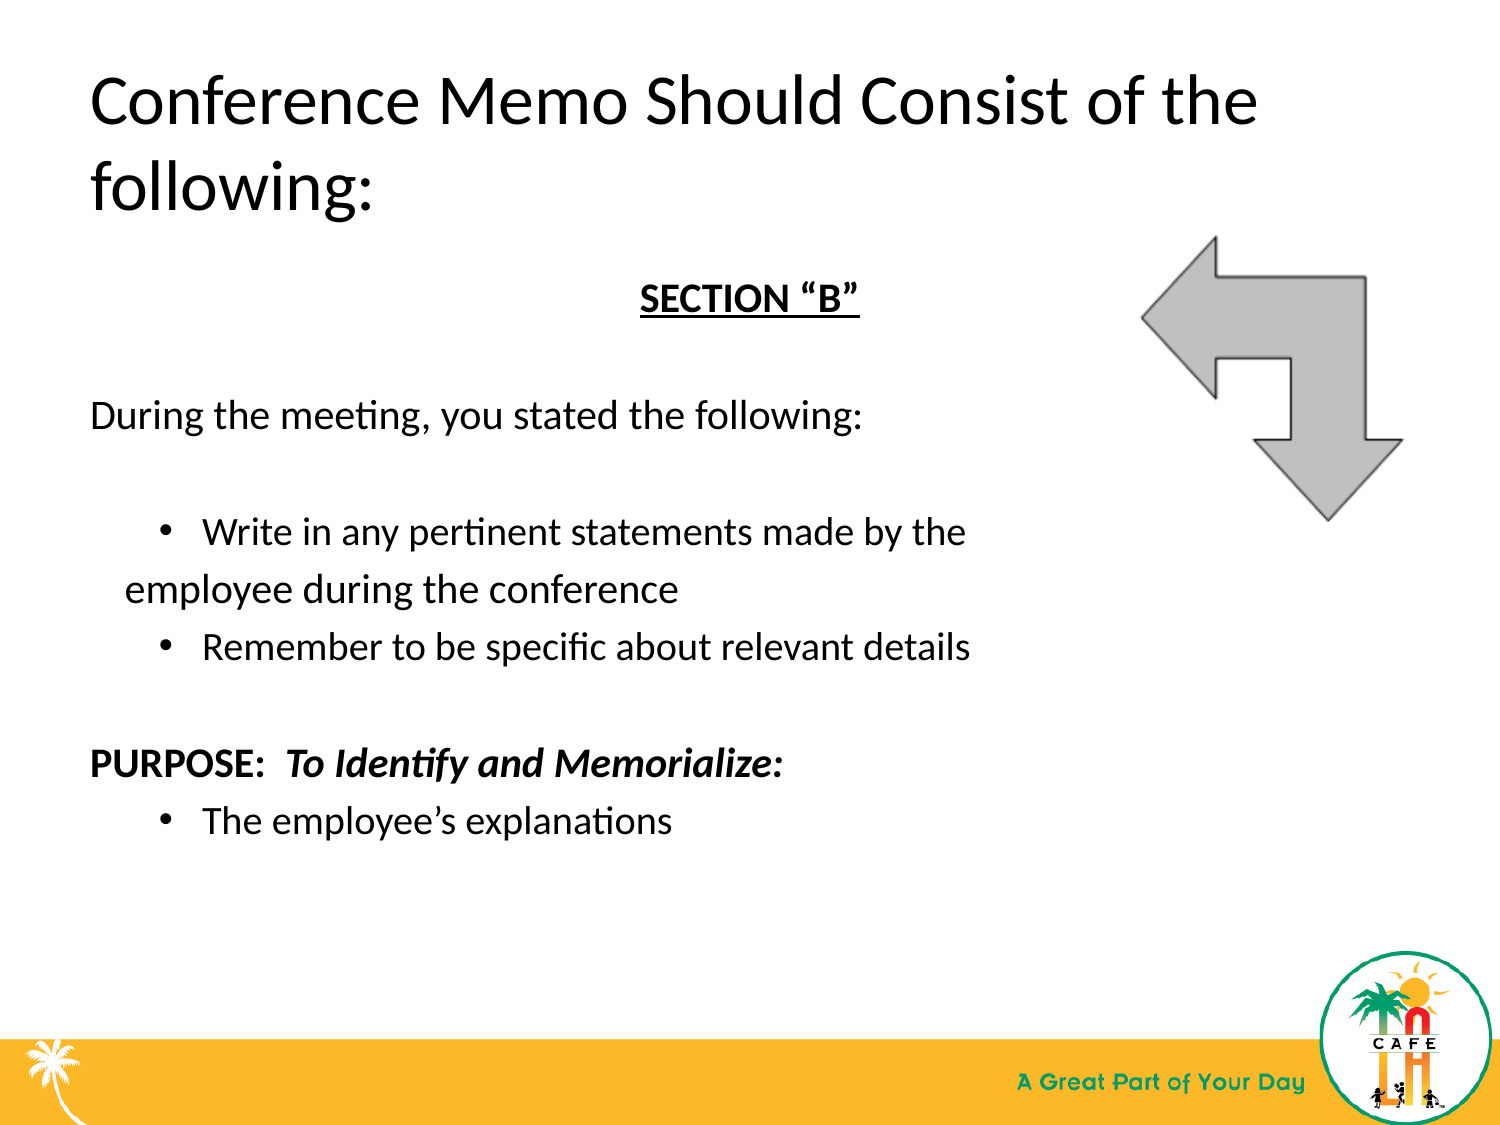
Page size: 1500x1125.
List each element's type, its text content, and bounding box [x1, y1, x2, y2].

picture [1138, 232, 1409, 524]
list SECTION “B” During the meeting, you stated the following: Write in any pertinent statements made by the employee during the conference Remember to be specific about relevant details PURPOSE: To Identify and Memorialize: The employee’s explanations [75, 262, 1425, 1029]
title Conference Memo Should Consist of the following: [75, 45, 1425, 233]
picture [0, 951, 1500, 1125]
